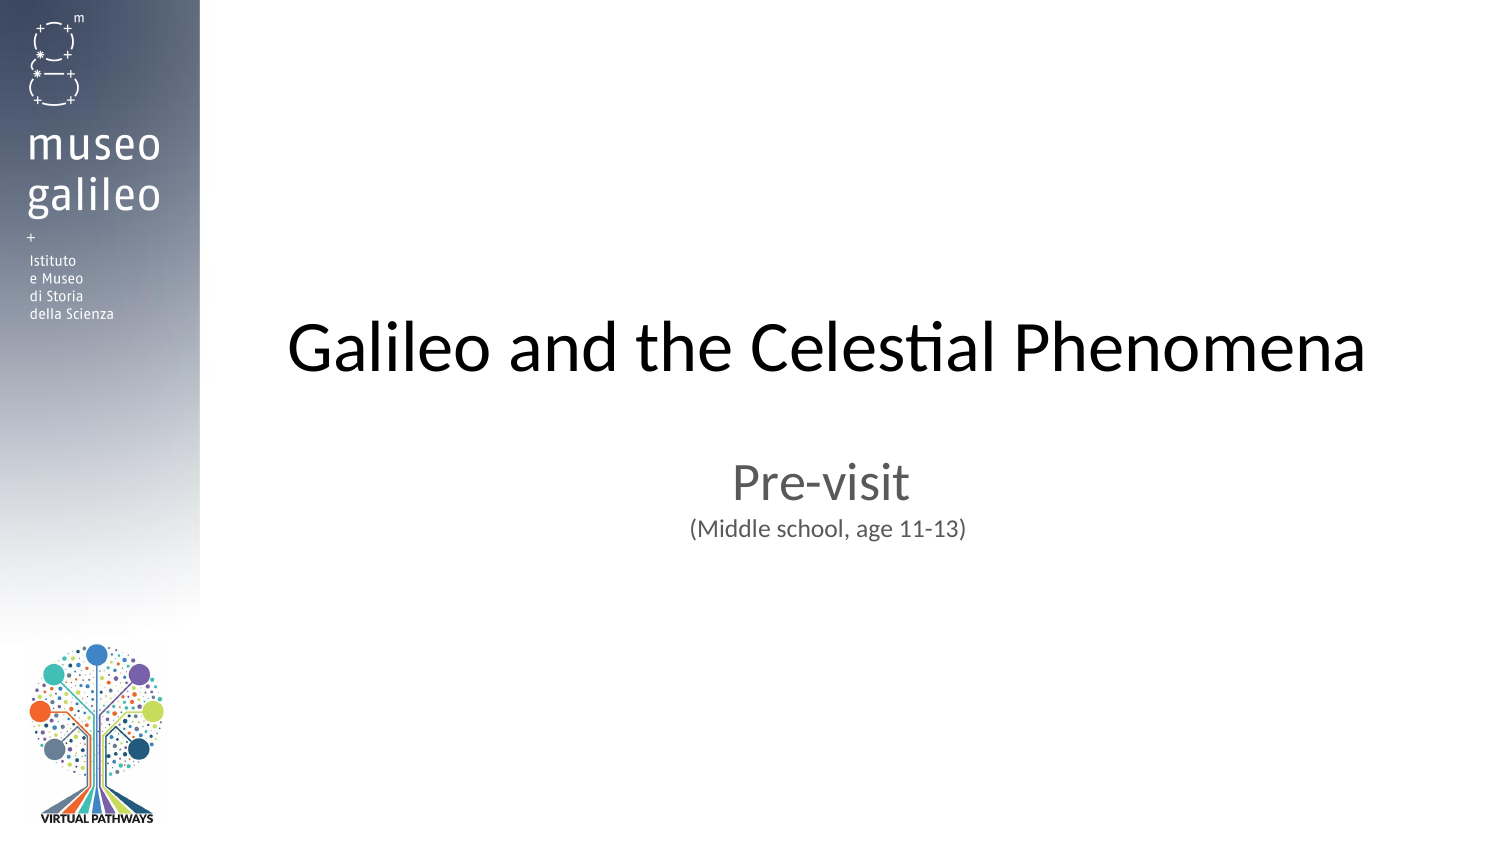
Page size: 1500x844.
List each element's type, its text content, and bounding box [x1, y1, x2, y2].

title Galileo and the Celestial Phenomena [207, 196, 1449, 402]
picture [0, 0, 1500, 844]
subtitle Pre-visit (Middle school, age 11-13) [207, 431, 1449, 562]
